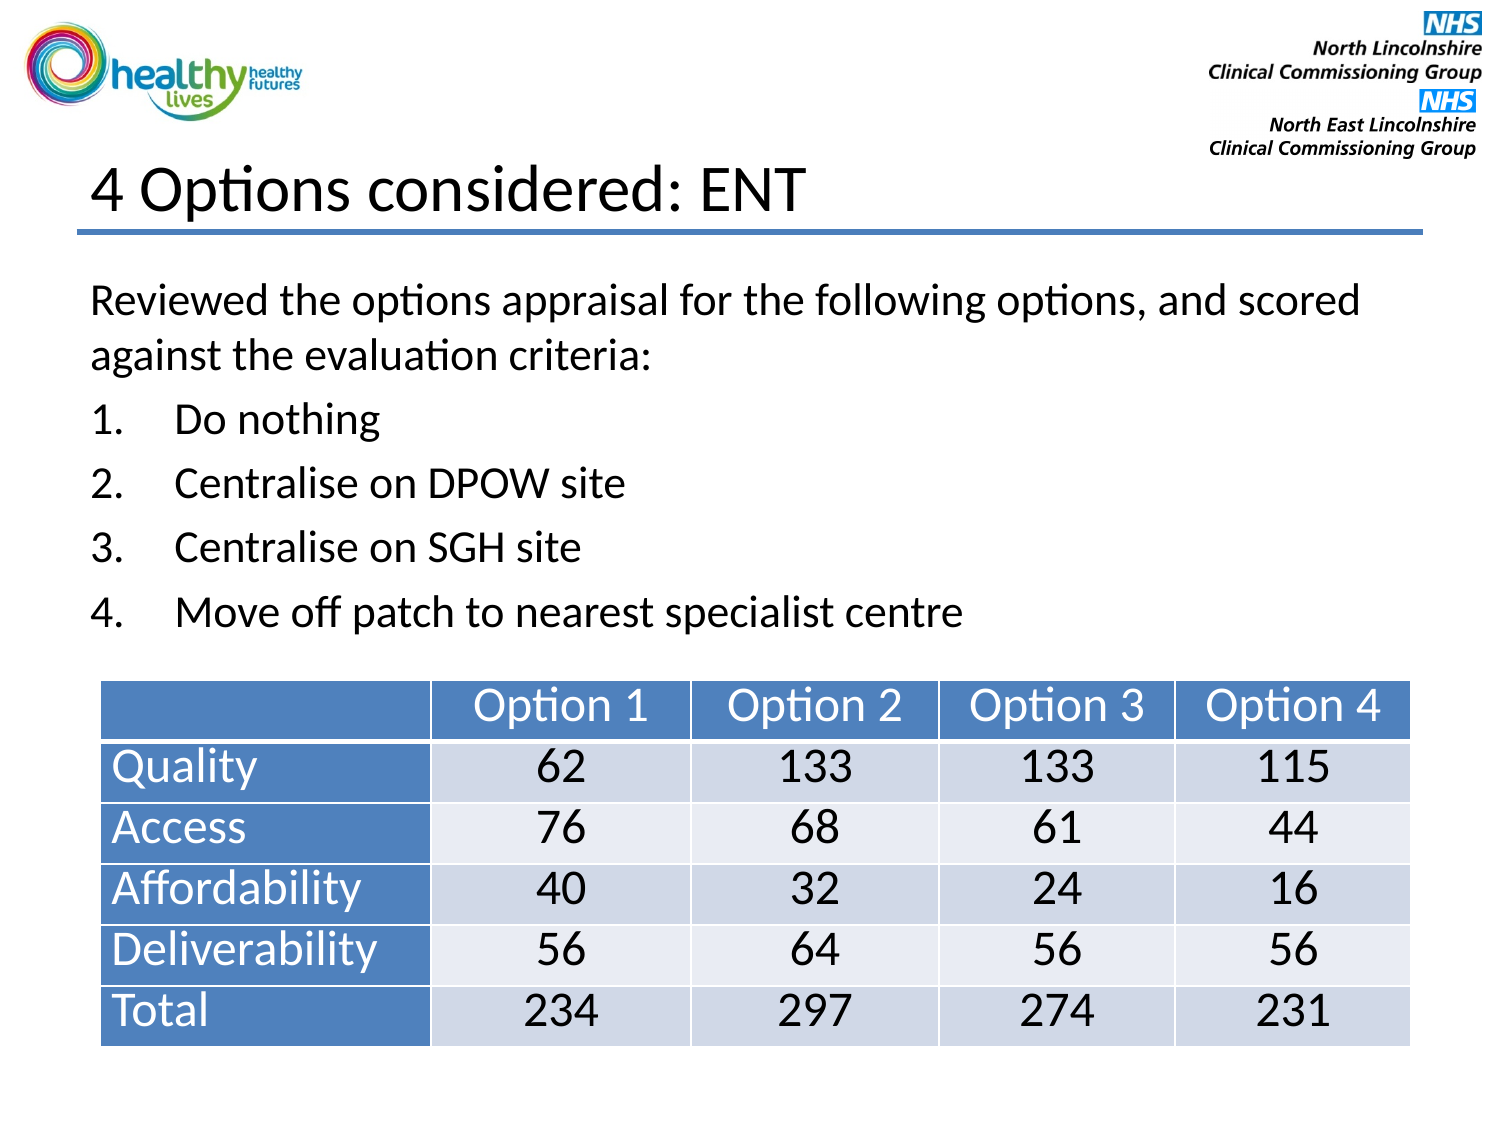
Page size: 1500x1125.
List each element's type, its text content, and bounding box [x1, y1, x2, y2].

table_cell Access [101, 804, 430, 863]
table_cell 24 [940, 865, 1174, 924]
table_cell 62 [432, 744, 690, 802]
table_cell 56 [432, 926, 690, 985]
table_cell 64 [692, 926, 938, 985]
table_cell Total [101, 987, 430, 1046]
table_cell 61 [940, 804, 1174, 863]
table_cell 133 [940, 744, 1174, 802]
table_cell Deliverability [101, 926, 430, 985]
table_header Option 4 [1176, 681, 1410, 739]
table_cell 68 [692, 804, 938, 863]
table_cell 133 [692, 744, 938, 802]
table_cell 231 [1176, 987, 1410, 1046]
list Reviewed the options appraisal for the following options, and scored against the evaluation criteria: Do nothing Centralise on DPOW site Centralise on SGH site Move off patch to nearest specialist centre [75, 262, 1425, 1005]
table_cell 234 [432, 987, 690, 1046]
table_cell 32 [692, 865, 938, 924]
table_cell 16 [1176, 865, 1410, 924]
table_cell 56 [940, 926, 1174, 985]
table_header Option 1 [432, 681, 690, 739]
table_cell Affordability [101, 865, 430, 924]
table_cell 76 [432, 804, 690, 863]
table_cell 44 [1176, 804, 1410, 863]
title 4 Options considered: ENT [75, 137, 1425, 233]
table_cell 115 [1176, 744, 1410, 802]
table_header [101, 681, 430, 739]
table_cell 297 [692, 987, 938, 1046]
table_cell Quality [101, 744, 430, 802]
picture [1210, 89, 1476, 159]
table_header Option 2 [692, 681, 938, 739]
table_cell 56 [1176, 926, 1410, 985]
table_cell 274 [940, 987, 1174, 1046]
table_cell 40 [432, 865, 690, 924]
picture [2, 2, 342, 150]
table_header Option 3 [940, 681, 1174, 739]
picture [1209, 11, 1482, 83]
